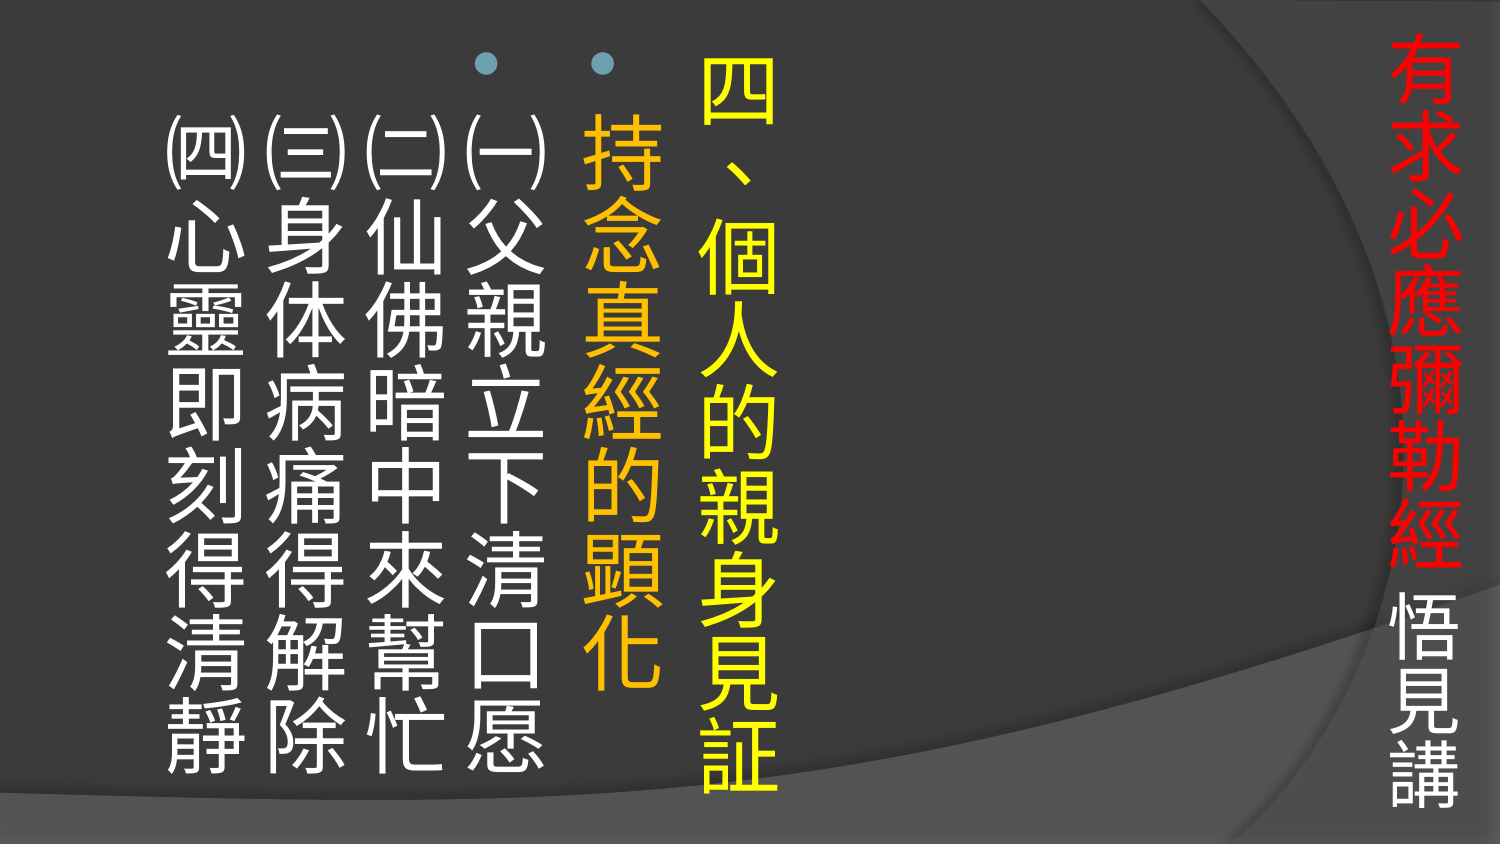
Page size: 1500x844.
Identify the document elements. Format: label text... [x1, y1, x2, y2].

list 四、個人的親身見証 持念真經的顕化 ㈠父親立下清口愿 ㈡仙佛暗中來幫忙 ㈢身体病痛得解除 ㈣心靈即刻得清靜 [29, 27, 1365, 820]
title 有求必應彌勒經 悟見講 [1364, 21, 1483, 820]
